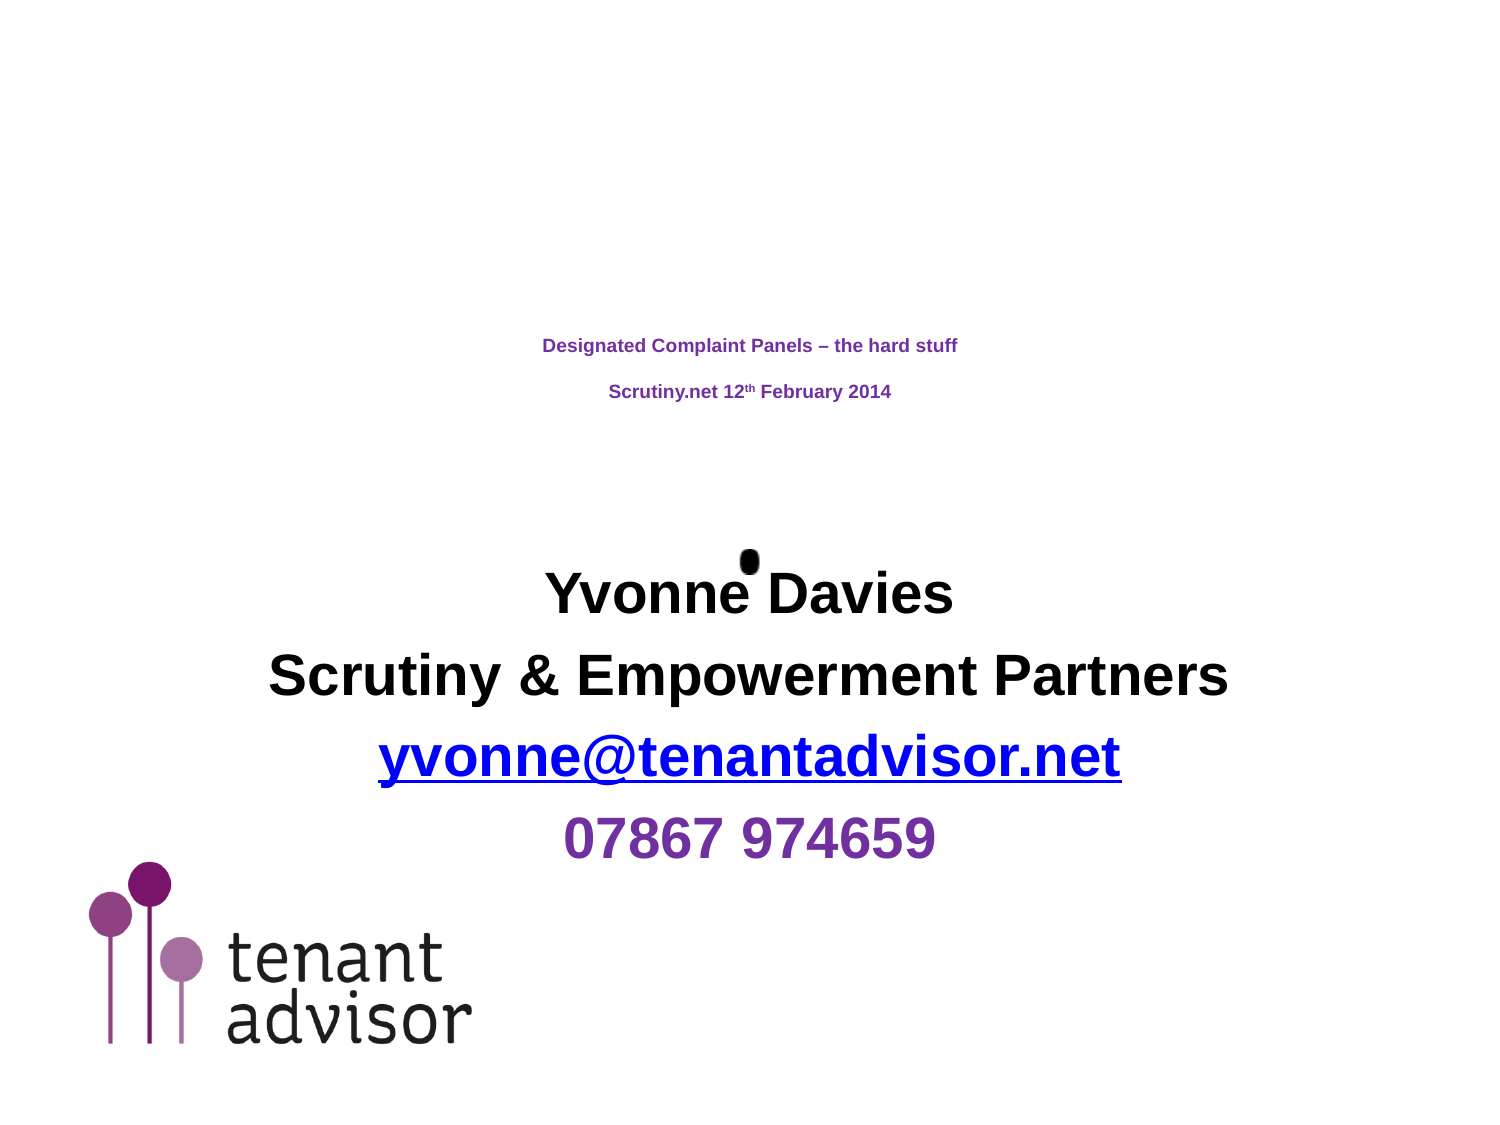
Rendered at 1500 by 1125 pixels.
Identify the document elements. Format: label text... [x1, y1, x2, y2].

picture [76, 845, 480, 1063]
title Designated Complaint Panels – the hard stuff Scrutiny.net 12th February 2014 [112, 302, 1388, 457]
subtitle Yvonne Davies Scrutiny & Empowerment Partners yvonne@tenantadvisor.net 07867 974659 [225, 457, 1275, 894]
picture [737, 549, 763, 576]
